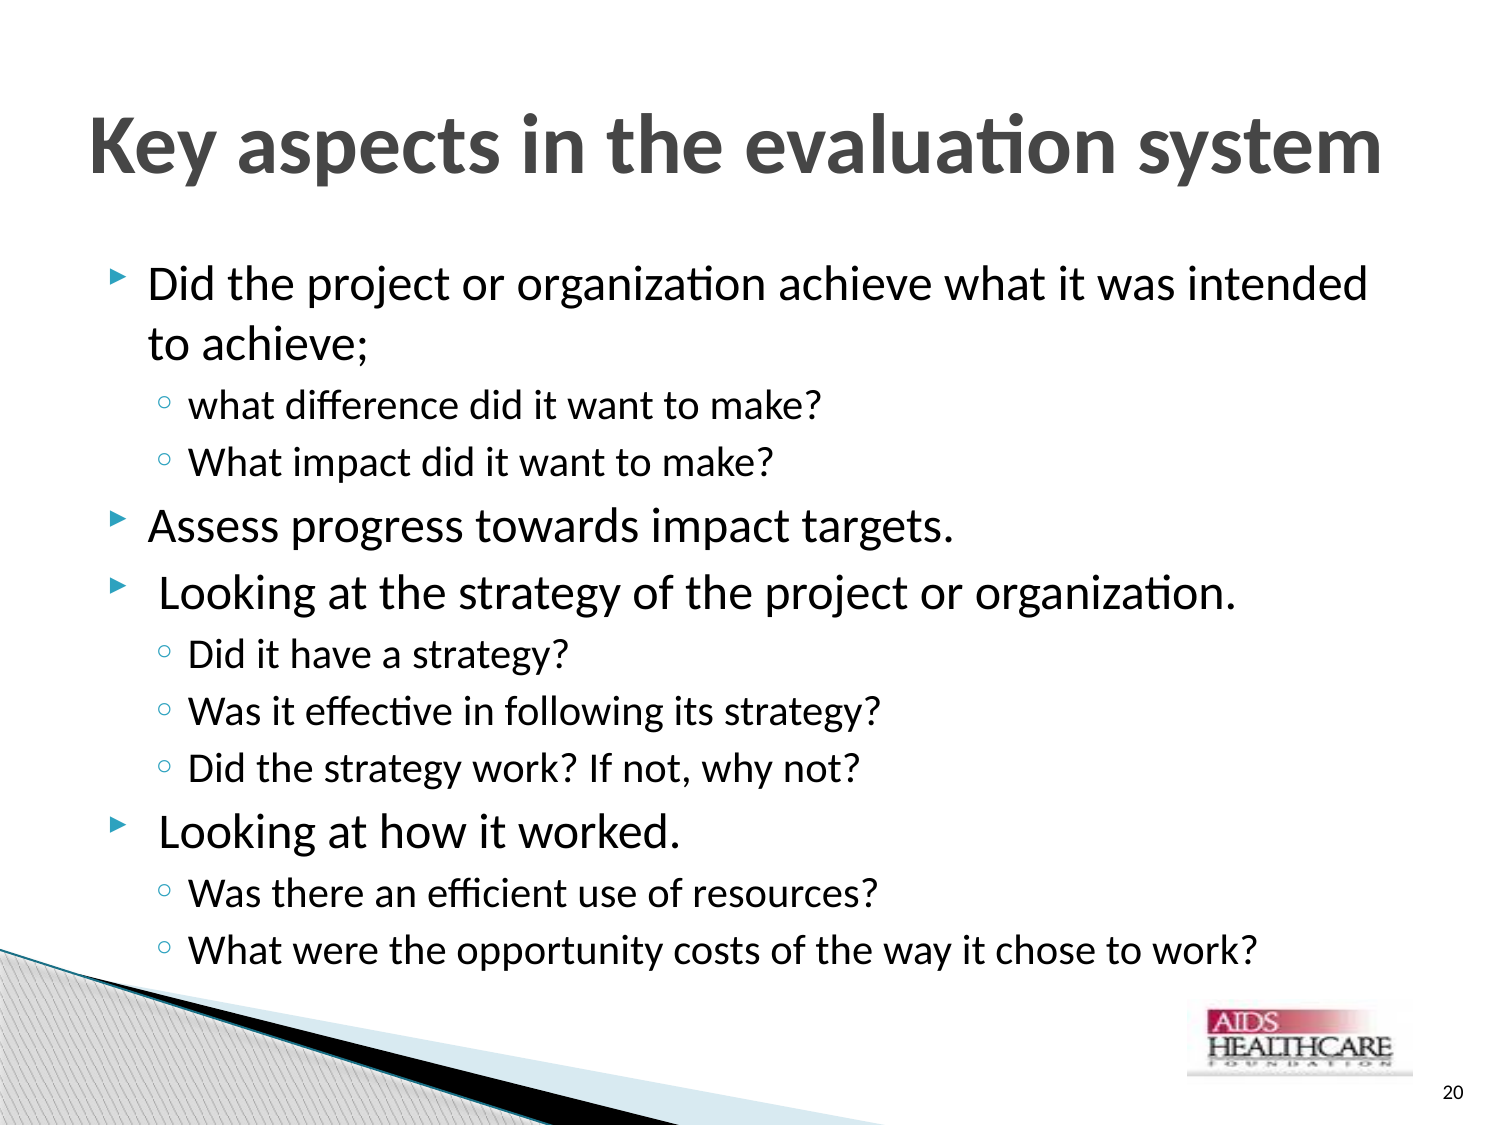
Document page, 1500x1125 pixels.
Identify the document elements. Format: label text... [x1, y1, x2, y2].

picture [1187, 999, 1413, 1086]
title Key aspects in the evaluation system [75, 45, 1425, 233]
slide_number 20 [1418, 1051, 1479, 1112]
list Did the project or organization achieve what it was intended to achieve; what difference did it want to make? What impact did it want to make? Assess progress towards impact targets. Looking at the strategy of the project or organization. Did it have a strategy? Was it effective in following its strategy? Did the strategy work? If not, why not? Looking at how it worked. Was there an efficient use of resources? What were the opportunity costs of the way it chose to work? [75, 243, 1425, 986]
